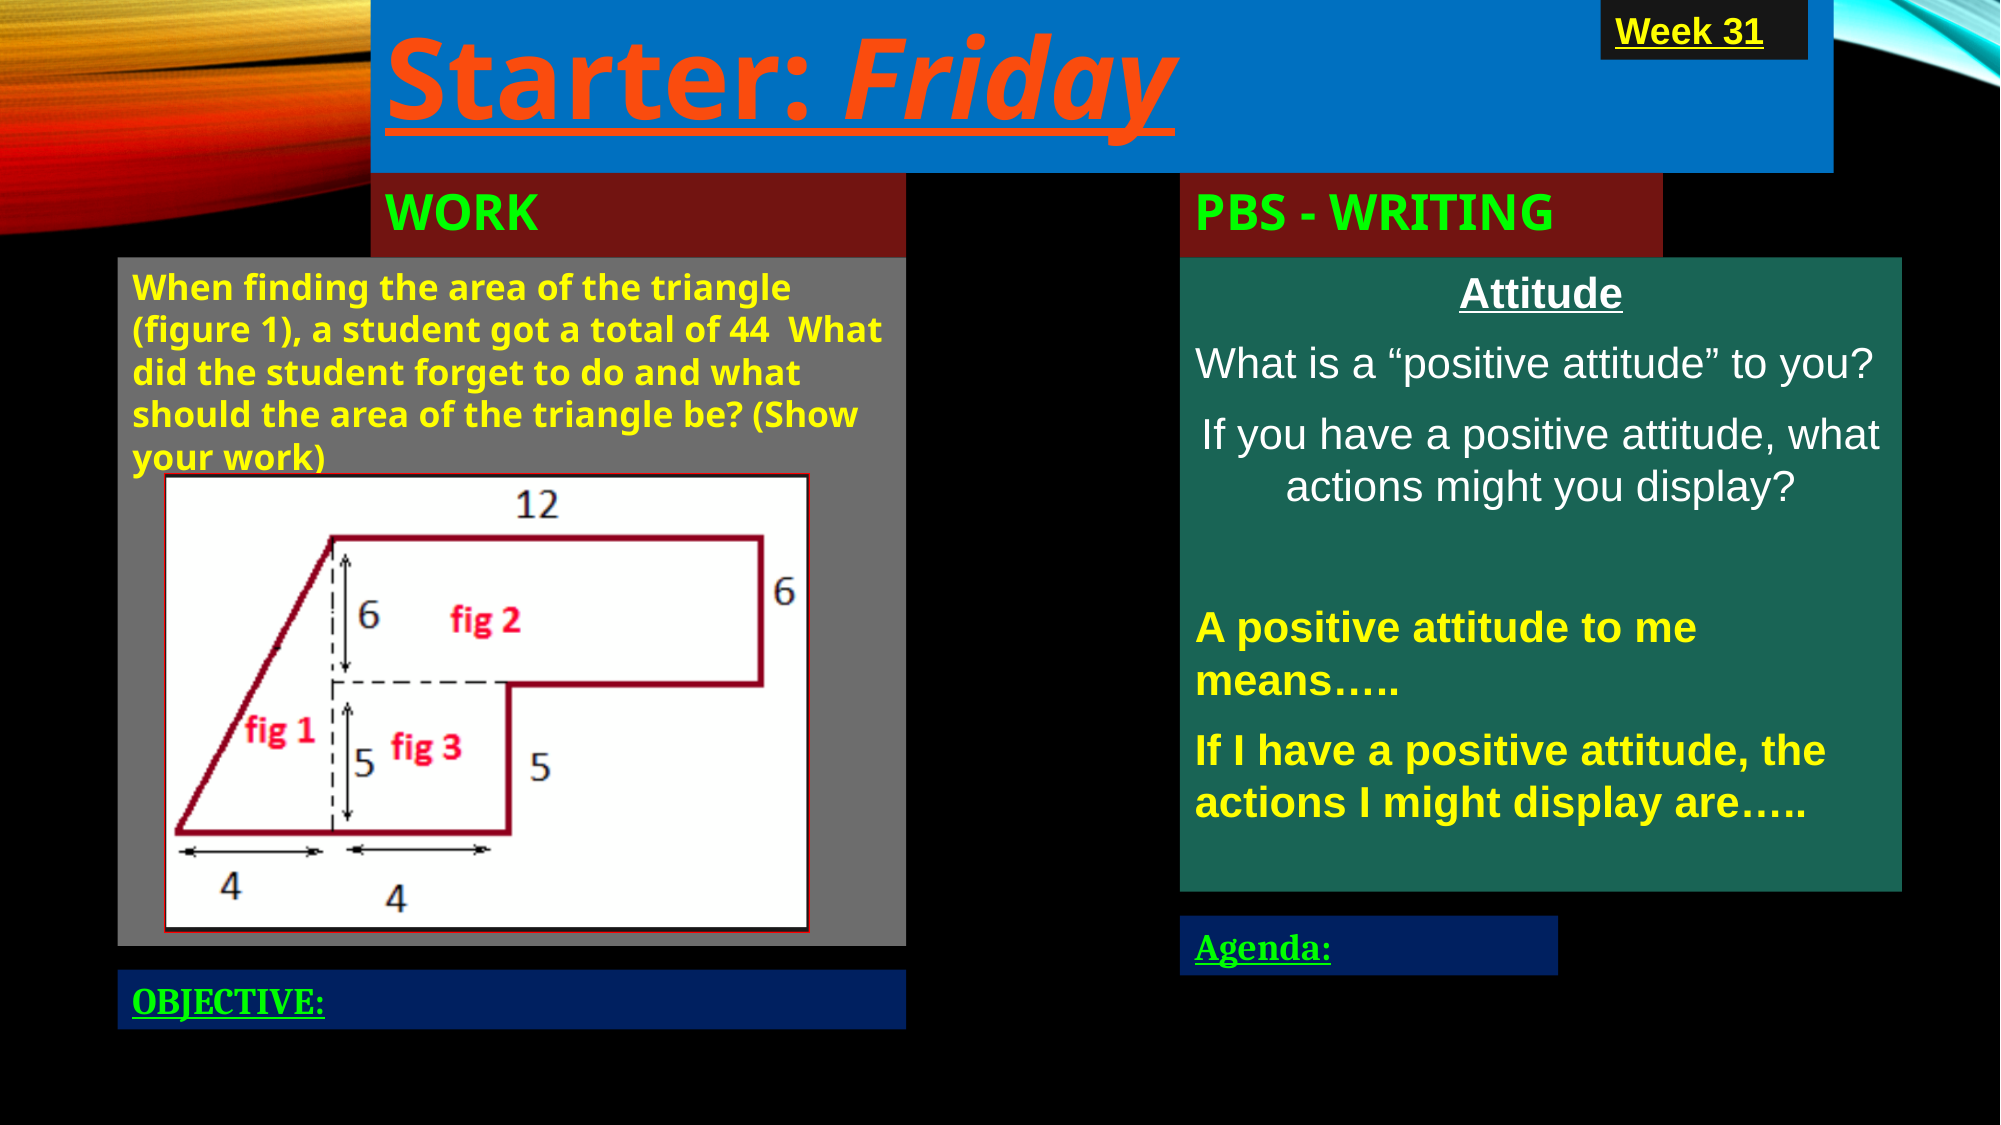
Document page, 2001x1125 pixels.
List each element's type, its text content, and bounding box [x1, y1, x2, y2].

text_box Agenda: [1179, 915, 1559, 976]
picture [163, 473, 810, 933]
text_box OBJECTIVE: [117, 969, 907, 1030]
picture [1663, 0, 2000, 237]
text_box WORK [370, 172, 907, 257]
picture [907, 173, 1179, 237]
text_box Starter: Friday [370, 0, 1834, 173]
text_box Attitude What is a “positive attitude” to you? If you have a positive attitude, what actions might you display? A positive attitude to me means….. If I have a positive attitude, the actions I might display are….. [1179, 257, 1902, 892]
text_box Week 31 [1600, 0, 1808, 60]
picture [0, 0, 370, 237]
text_box PBS - WRITING [1179, 172, 1663, 257]
